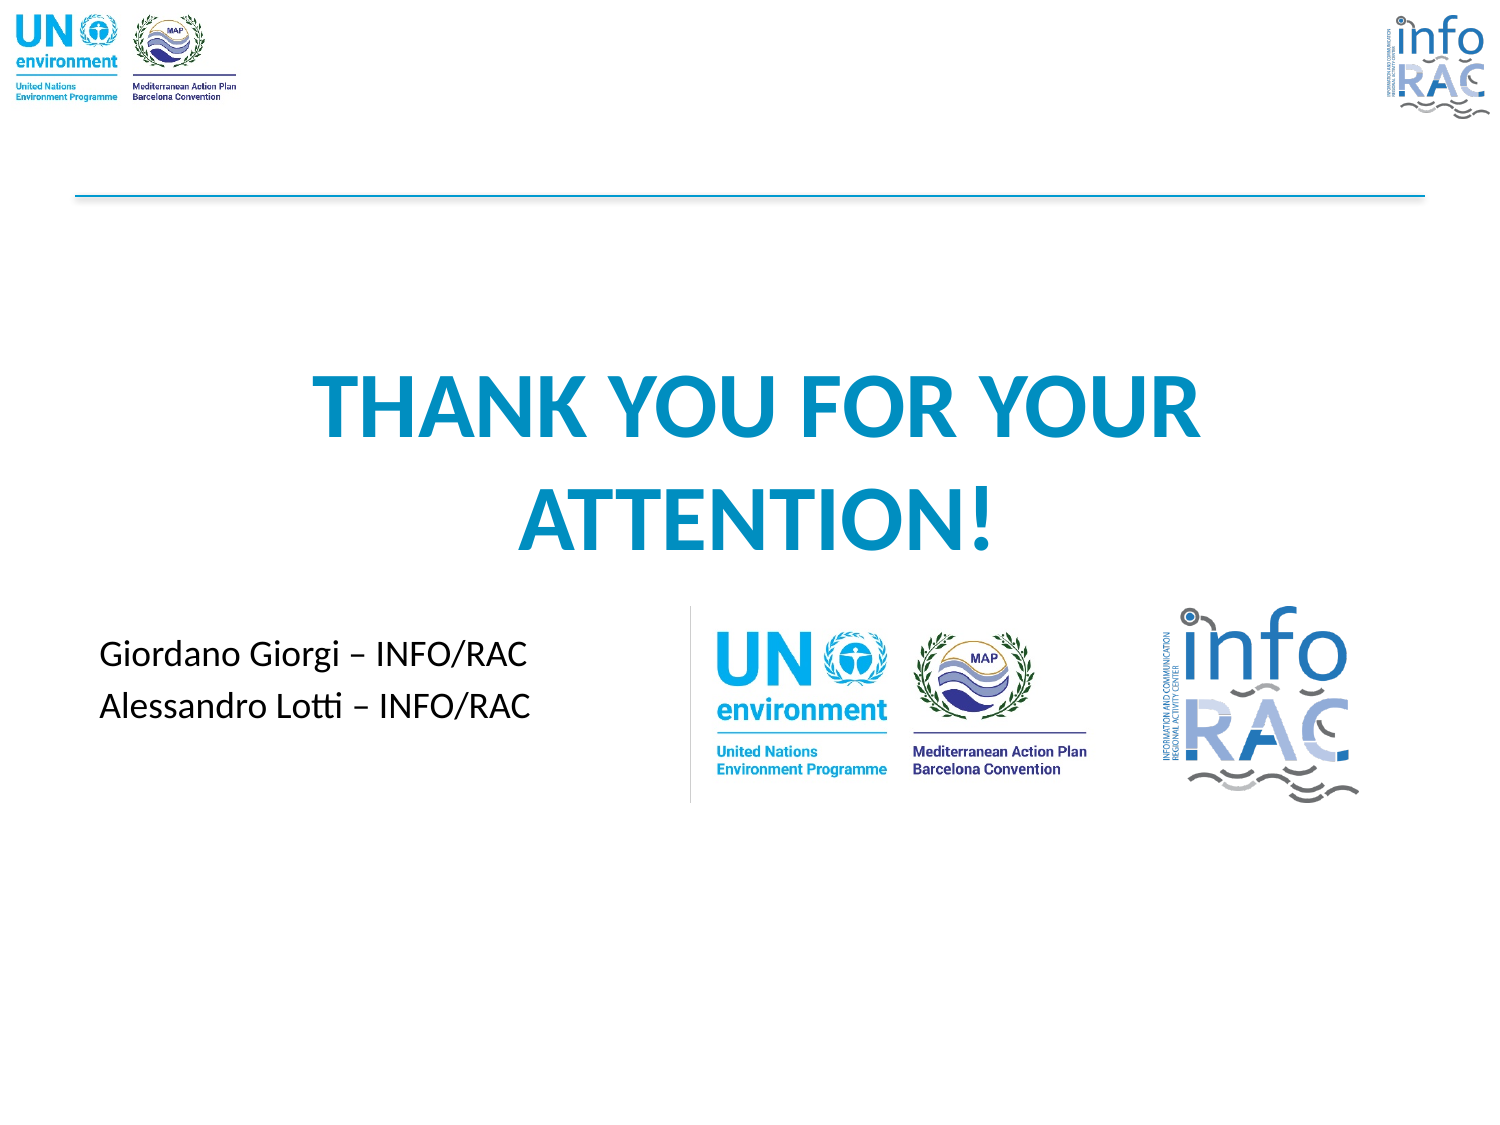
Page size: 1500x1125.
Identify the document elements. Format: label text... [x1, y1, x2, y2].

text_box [1387, 14, 1490, 119]
picture [0, 0, 255, 117]
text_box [1163, 606, 1359, 803]
picture [690, 606, 1117, 803]
list THANK YOU FOR YOUR ATTENTION! Giordano Giorgi – INFO/RAC Alessandro Lotti – INFO/RAC [84, 336, 1431, 772]
